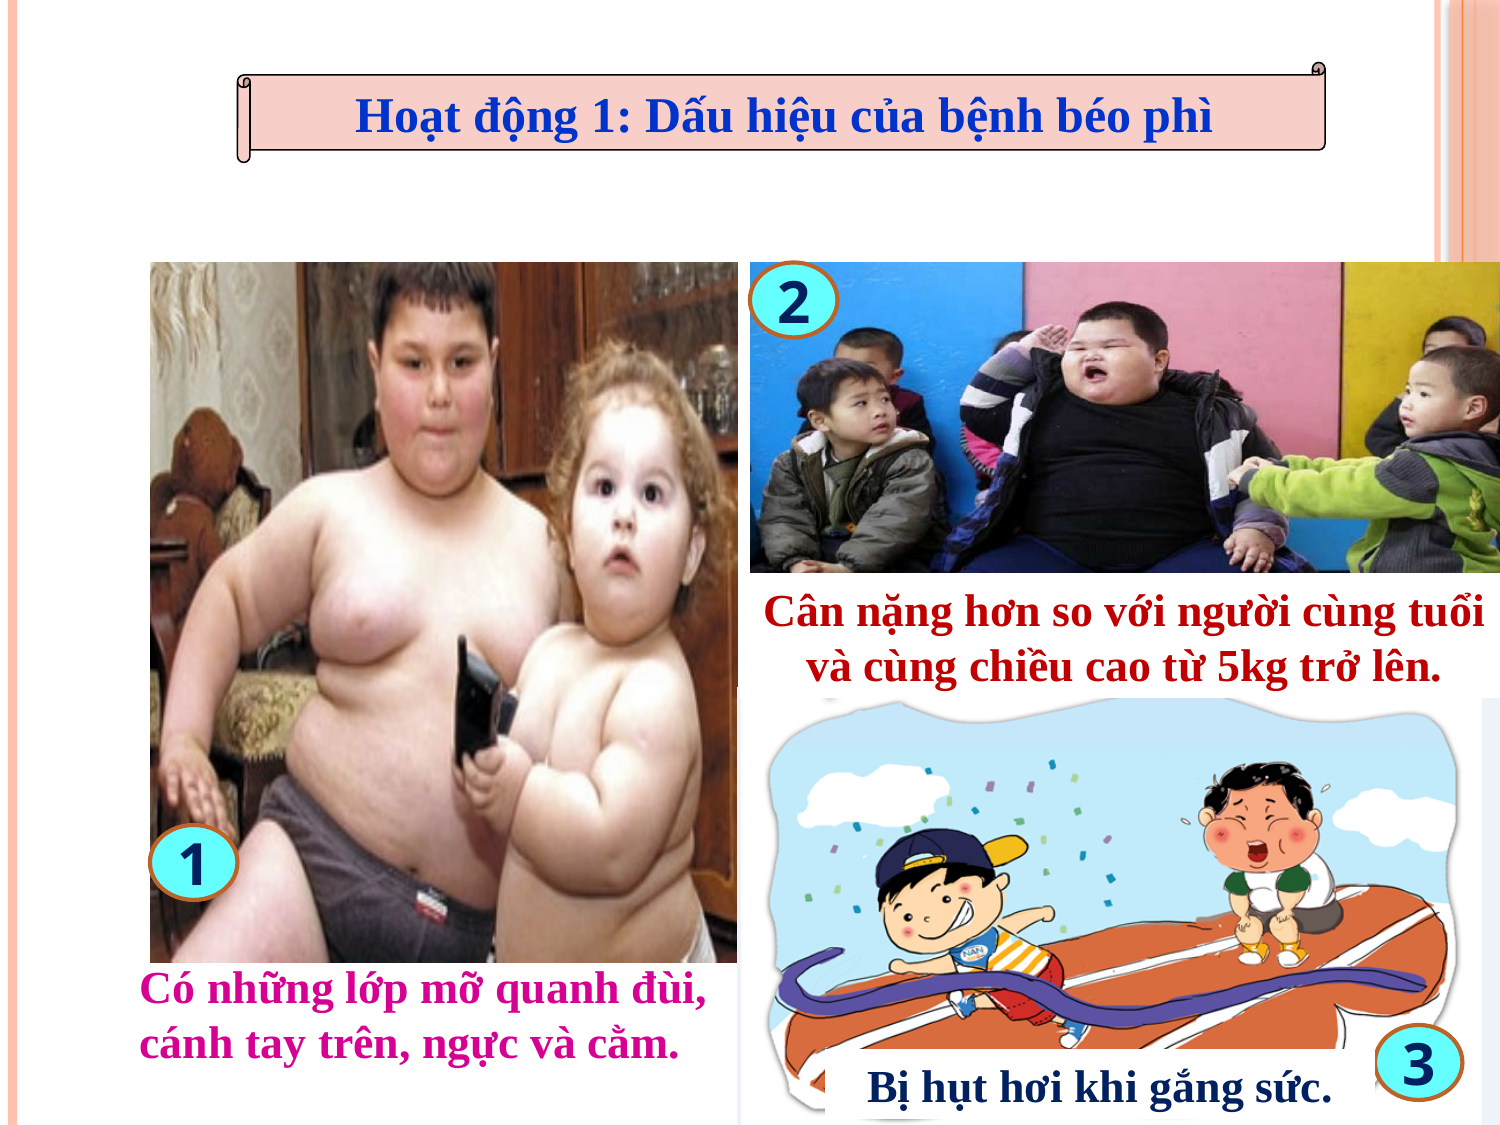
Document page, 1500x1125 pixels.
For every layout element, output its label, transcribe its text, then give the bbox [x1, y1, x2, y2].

picture [149, 261, 1500, 1125]
text_box Có những lớp mỡ quanh đùi, cánh tay trên, ngực và cằm. [124, 949, 731, 1075]
text_box Hoạt động 1: Dấu hiệu của bệnh béo phì [237, 62, 1326, 163]
